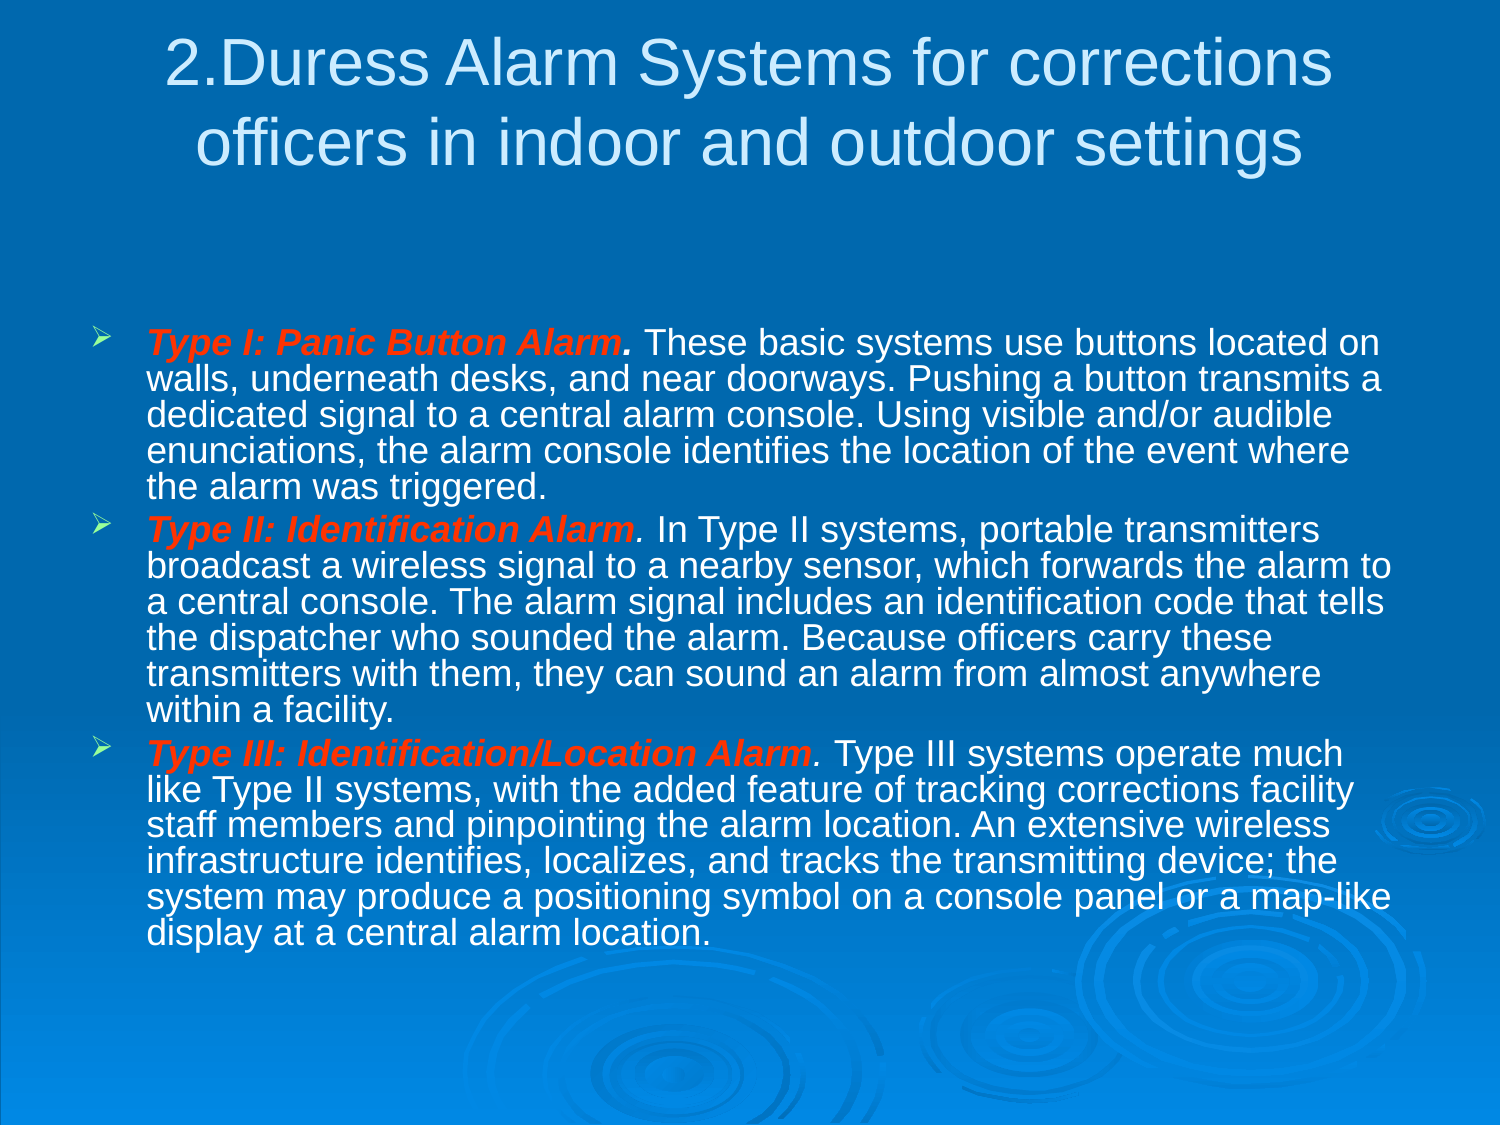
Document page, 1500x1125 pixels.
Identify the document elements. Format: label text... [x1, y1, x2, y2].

title 2.Duress Alarm Systems for corrections officers in indoor and outdoor settings [75, 45, 1425, 233]
list Type I: Panic Button Alarm. These basic systems use buttons located on walls, underneath desks, and near doorways. Pushing a button transmits a dedicated signal to a central alarm console. Using visible and/or audible enunciations, the alarm console identifies the location of the event where the alarm was triggered. Type II: Identification Alarm. In Type II systems, portable transmitters broadcast a wireless signal to a nearby sensor, which forwards the alarm to a central console. The alarm signal includes an identification code that tells the dispatcher who sounded the alarm. Because officers carry these transmitters with them, they can sound an alarm from almost anywhere within a facility. Type III: Identification/Location Alarm. Type III systems operate much like Type II systems, with the added feature of tracking corrections facility staff members and pinpointing the alarm location. An extensive wireless infrastructure identifies, localizes, and tracks the transmitting device; the system may produce a positioning symbol on a console panel or a map-like display at a central alarm location. [75, 262, 1425, 1005]
